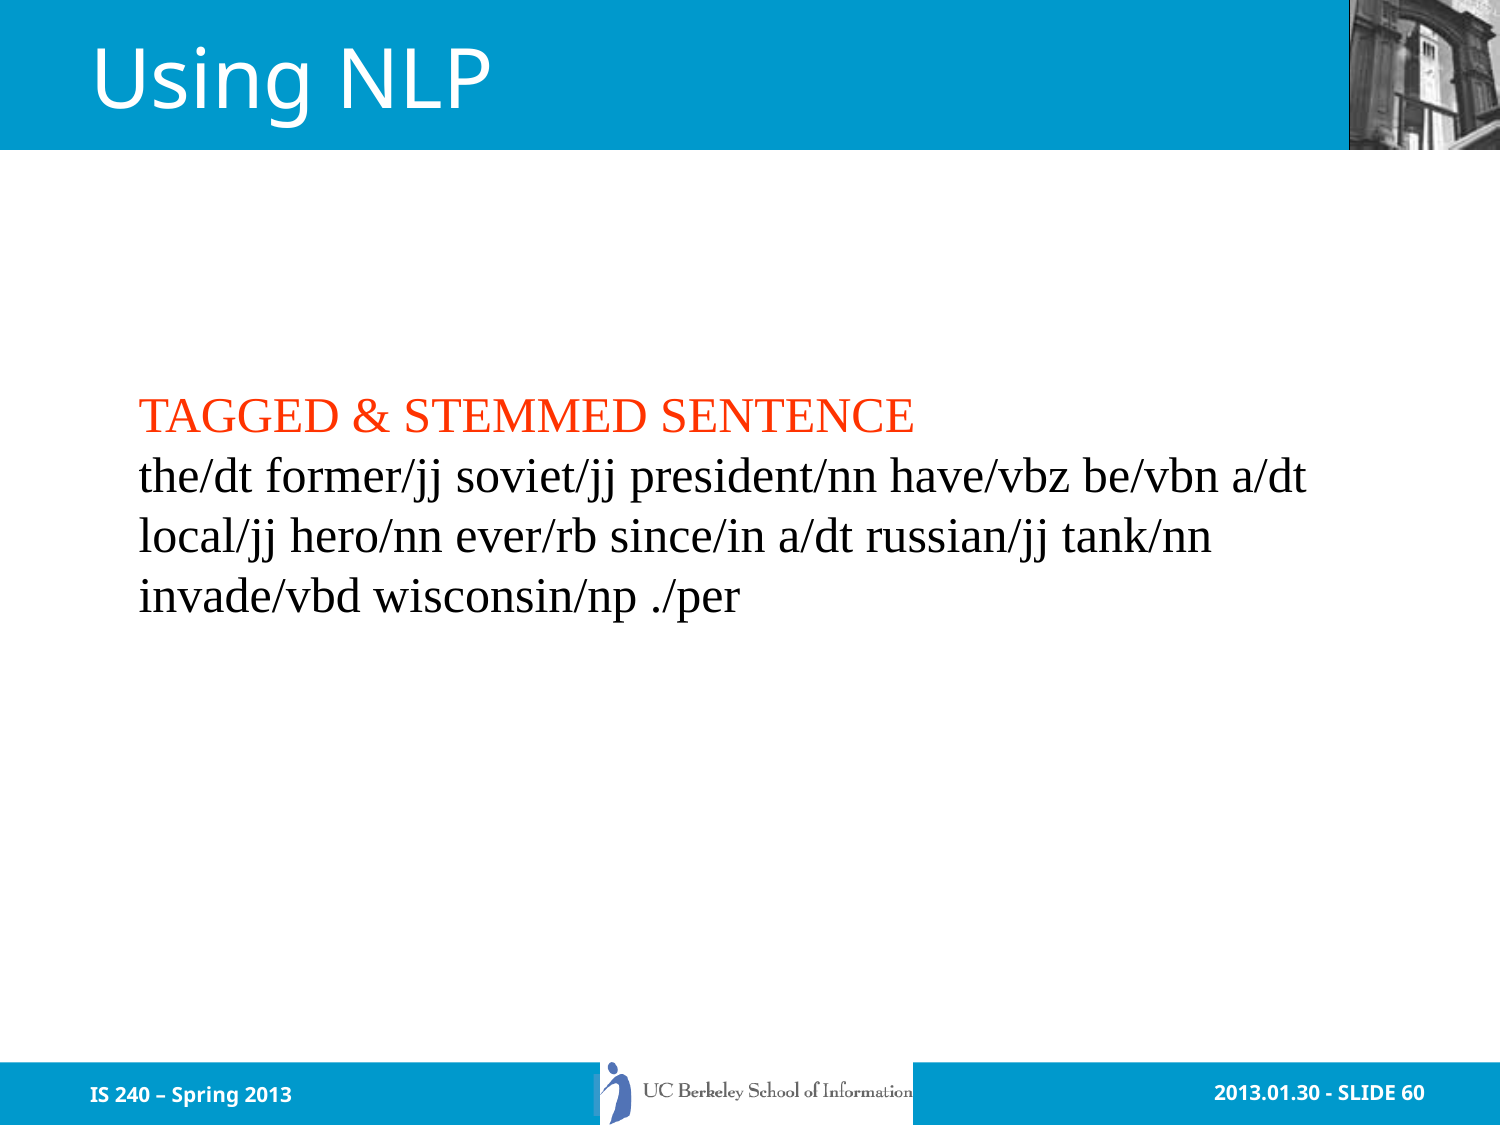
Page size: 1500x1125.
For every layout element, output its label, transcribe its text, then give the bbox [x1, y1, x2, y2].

slide_number IS 240 – Spring 2013 [75, 1062, 388, 1125]
text_box TAGGED & STEMMED SENTENCE the/dt former/jj soviet/jj president/nn have/vbz be/vbn a/dt local/jj hero/nn ever/rb since/in a/dt russian/jj tank/nn invade/vbd wisconsin/np ./per [123, 374, 1336, 810]
title Using NLP [75, 0, 1350, 150]
picture [594, 1062, 912, 1125]
picture [1350, 0, 1500, 150]
